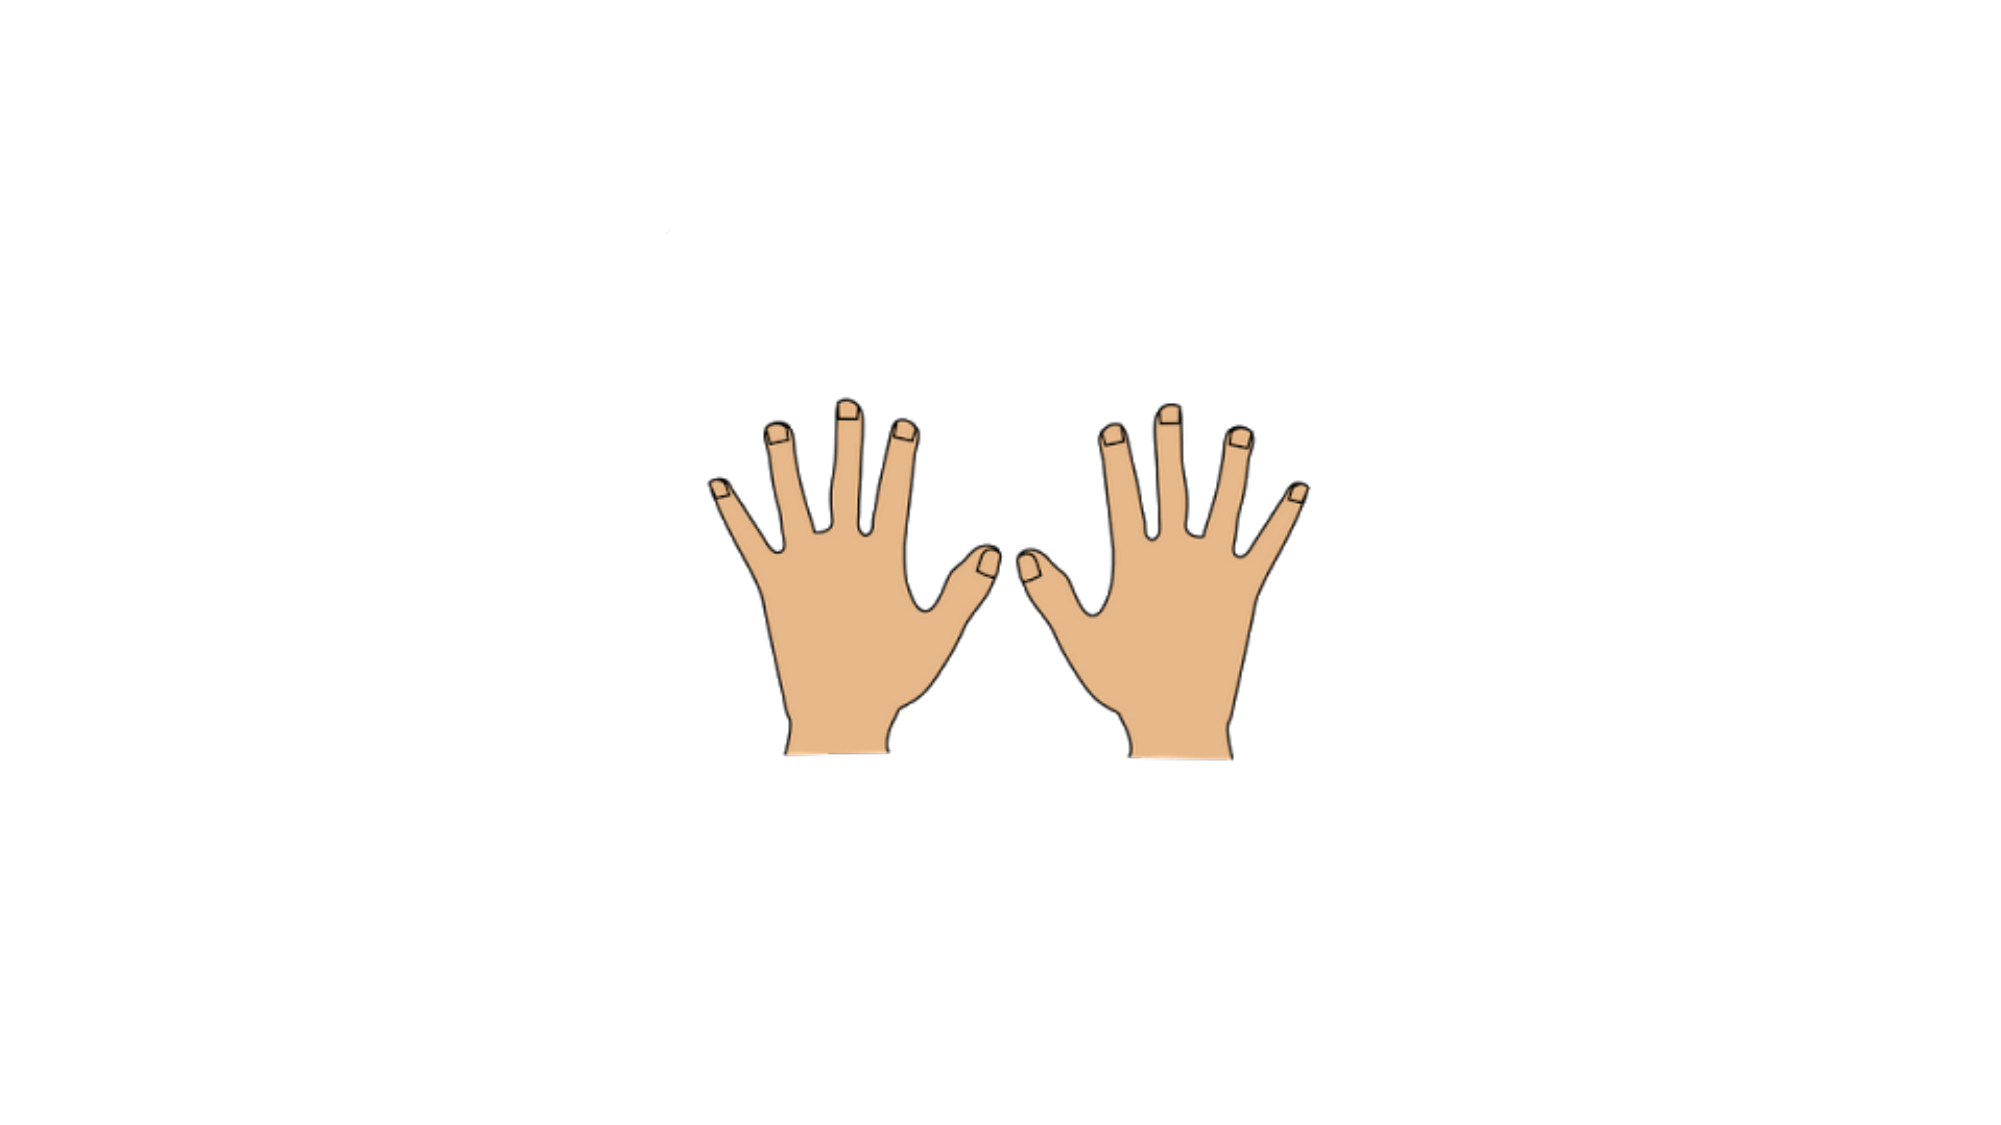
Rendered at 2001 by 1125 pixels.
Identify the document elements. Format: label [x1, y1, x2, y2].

picture [666, 229, 1334, 896]
